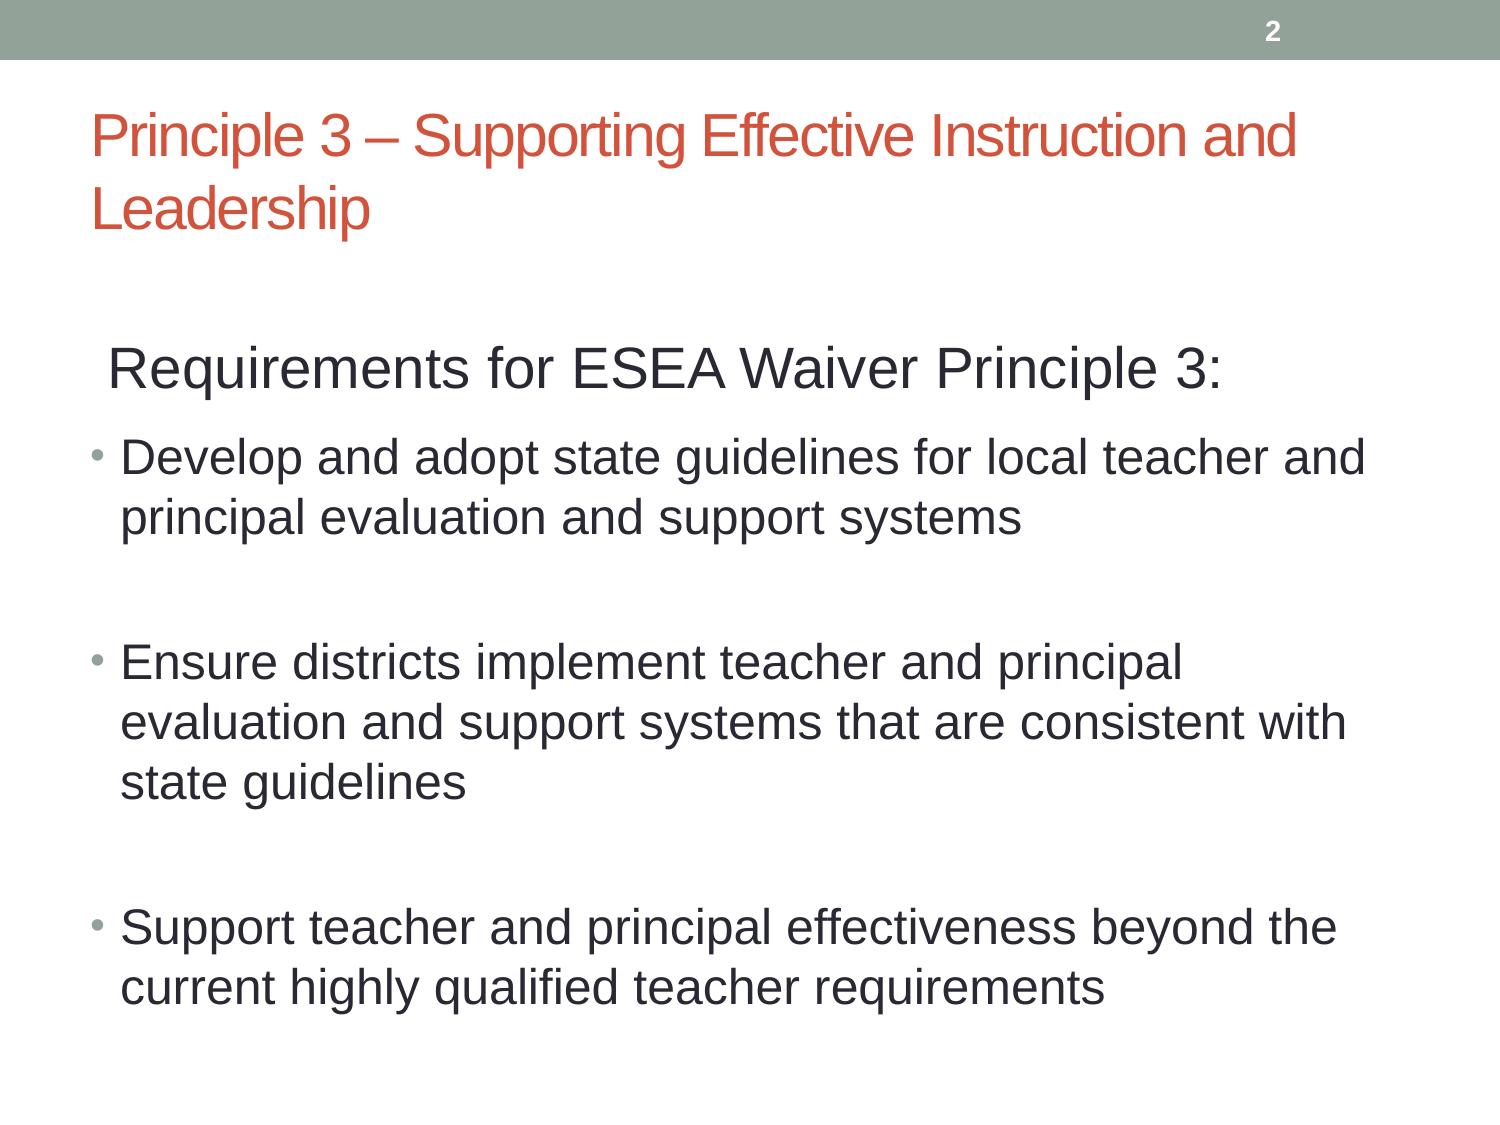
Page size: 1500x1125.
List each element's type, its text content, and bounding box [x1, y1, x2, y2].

list Requirements for ESEA Waiver Principle 3: Develop and adopt state guidelines for local teacher and principal evaluation and support systems Ensure districts implement teacher and principal evaluation and support systems that are consistent with state guidelines Support teacher and principal effectiveness beyond the current highly qualified teacher requirements [75, 262, 1425, 1063]
title Principle 3 – Supporting Effective Instruction and Leadership [75, 87, 1425, 250]
slide_number 2 [1250, 3, 1425, 57]
